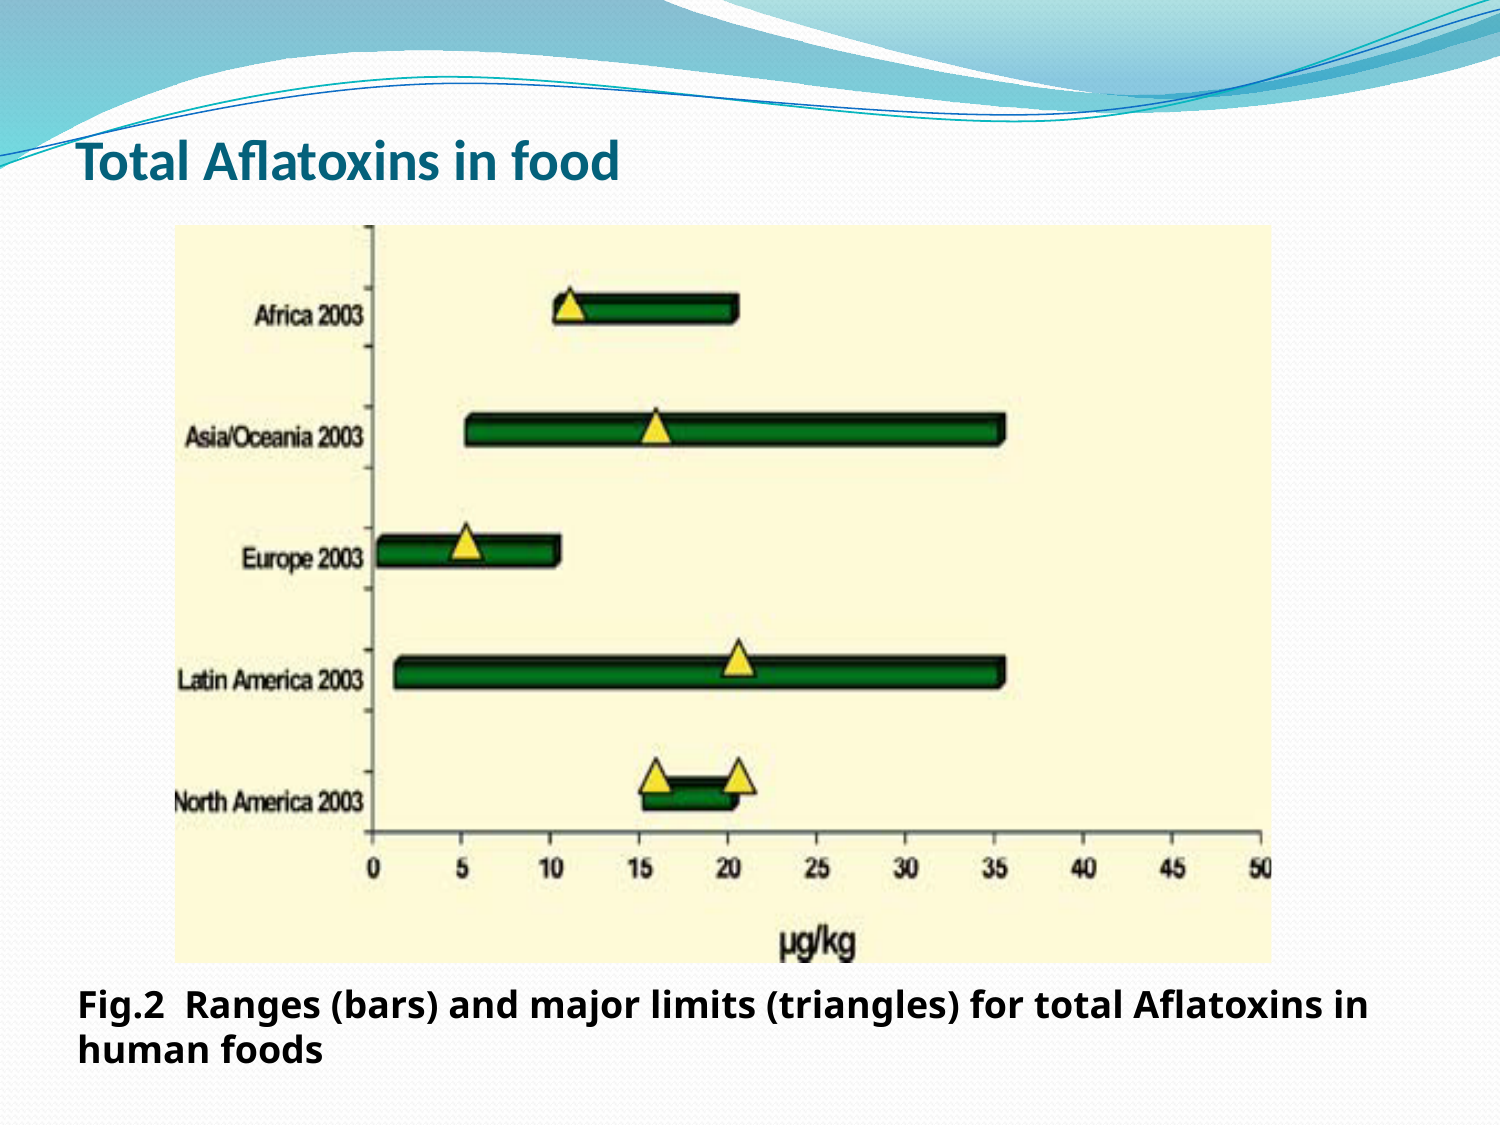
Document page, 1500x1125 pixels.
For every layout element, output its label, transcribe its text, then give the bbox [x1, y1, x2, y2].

text_box Fig.2 Ranges (bars) and major limits (triangles) for total Aflatoxins in human foods [62, 973, 1400, 1079]
title Previous literature [1272, 226, 1277, 303]
title Previous literature [167, 225, 174, 303]
title Total Aflatoxins in food [75, 115, 1425, 303]
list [174, 224, 1272, 964]
